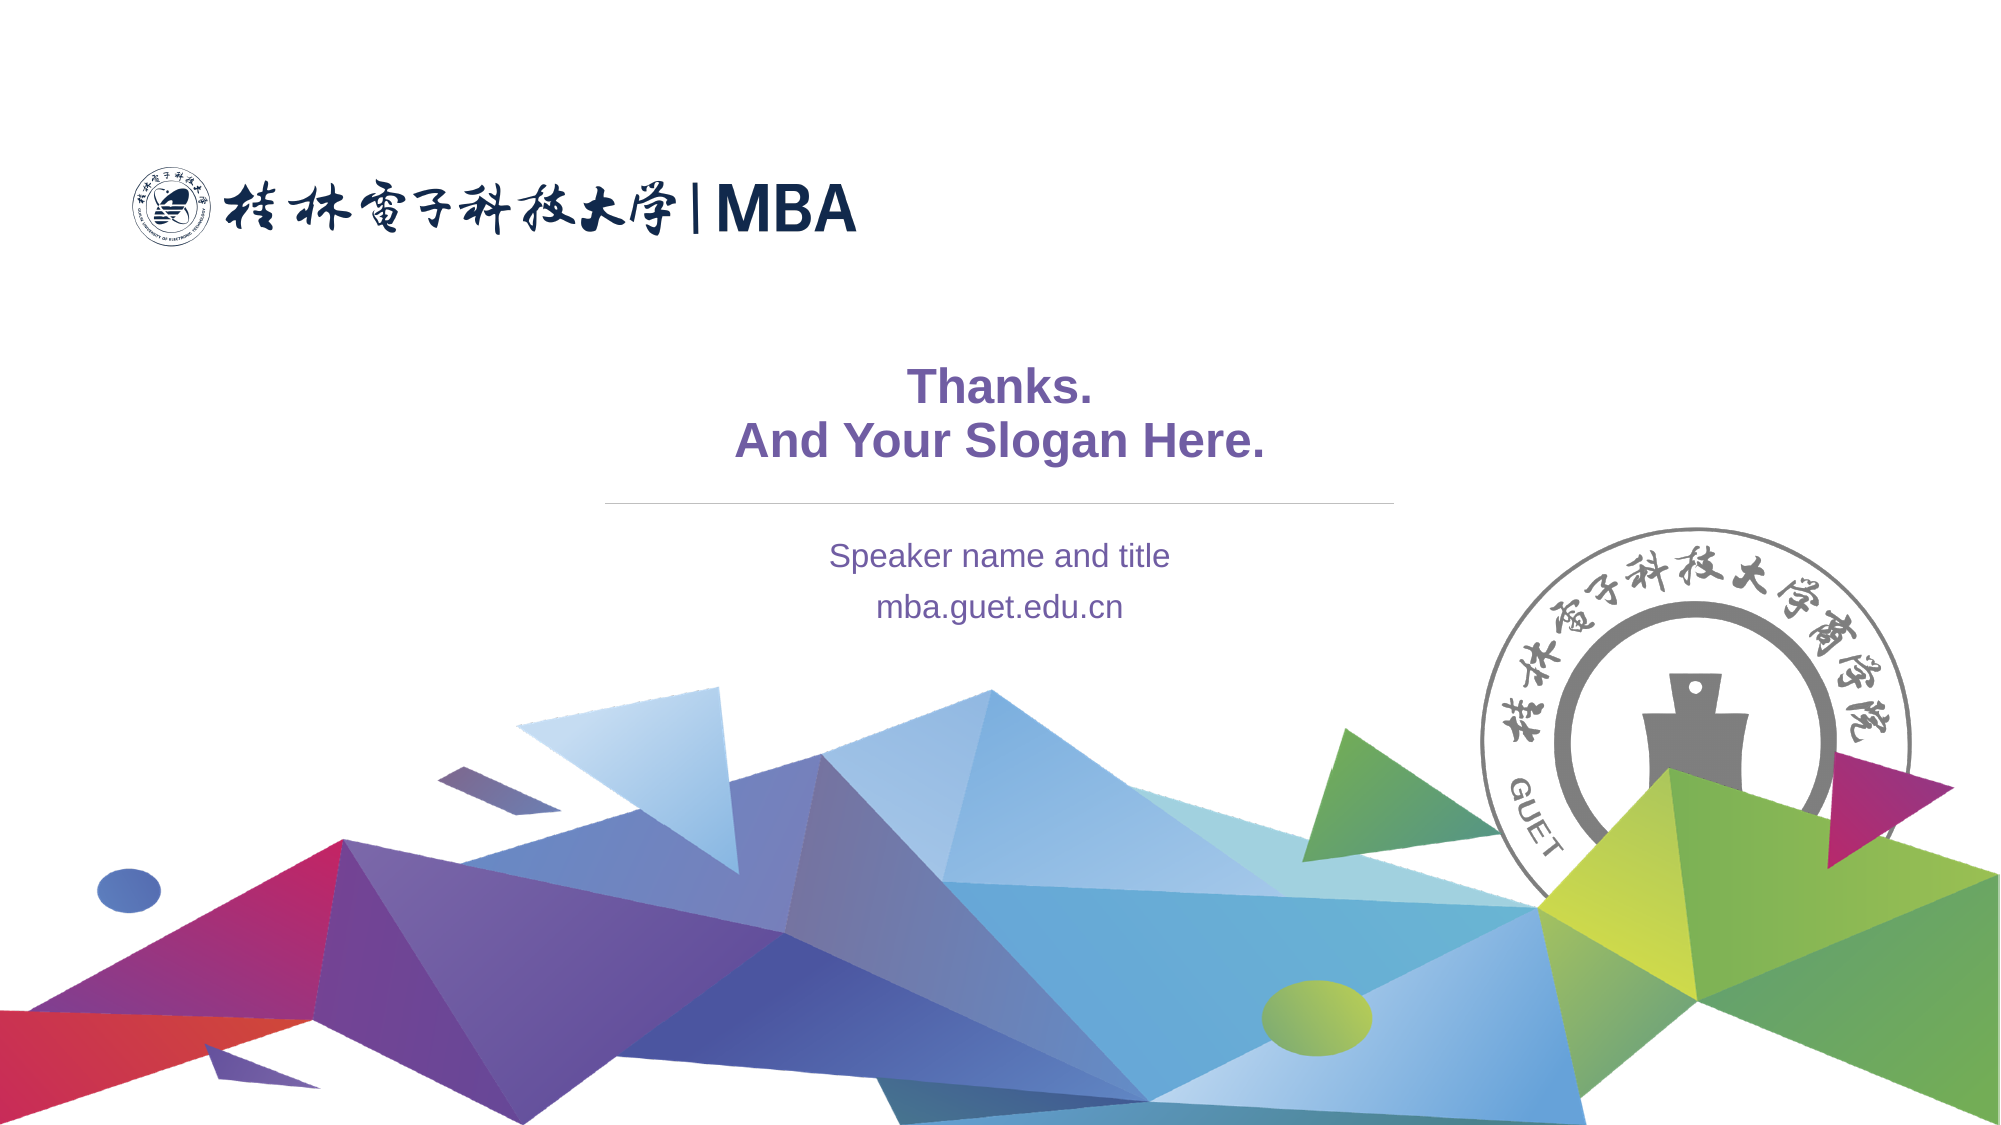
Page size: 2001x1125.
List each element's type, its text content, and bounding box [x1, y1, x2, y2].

title Thanks. And Your Slogan Here. [505, 353, 1495, 476]
list Speaker name and title [678, 530, 1322, 582]
picture [109, 159, 893, 255]
picture [0, 480, 2000, 1125]
list mba.guet.edu.cn [678, 582, 1322, 634]
